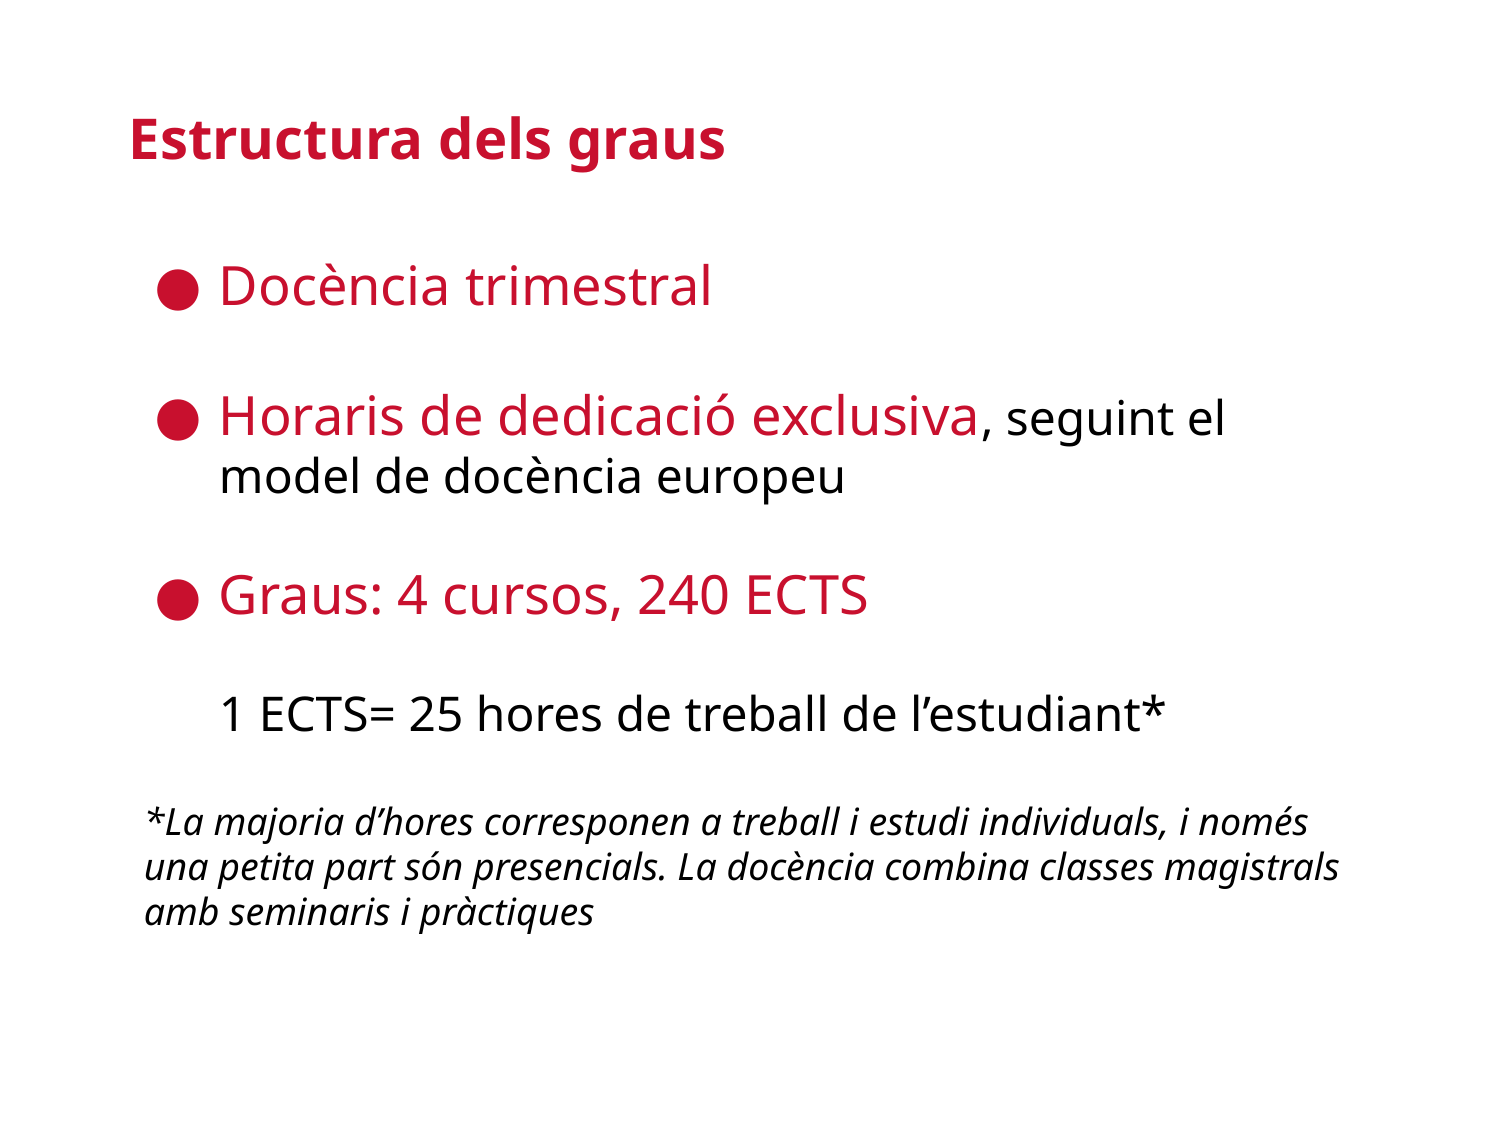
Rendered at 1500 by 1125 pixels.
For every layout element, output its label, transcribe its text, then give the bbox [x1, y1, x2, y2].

text_box Estructura dels graus [113, 88, 1169, 212]
text_box Docència trimestral Horaris de dedicació exclusiva, seguint el model de docència europeu Graus: 4 cursos, 240 ECTS 1 ECTS= 25 hores de treball de l’estudiant* *La majoria d’hores corresponen a treball i estudi individuals, i només una petita part són presencials. La docència combina classes magistrals amb seminaris i pràctiques [129, 235, 1398, 1022]
